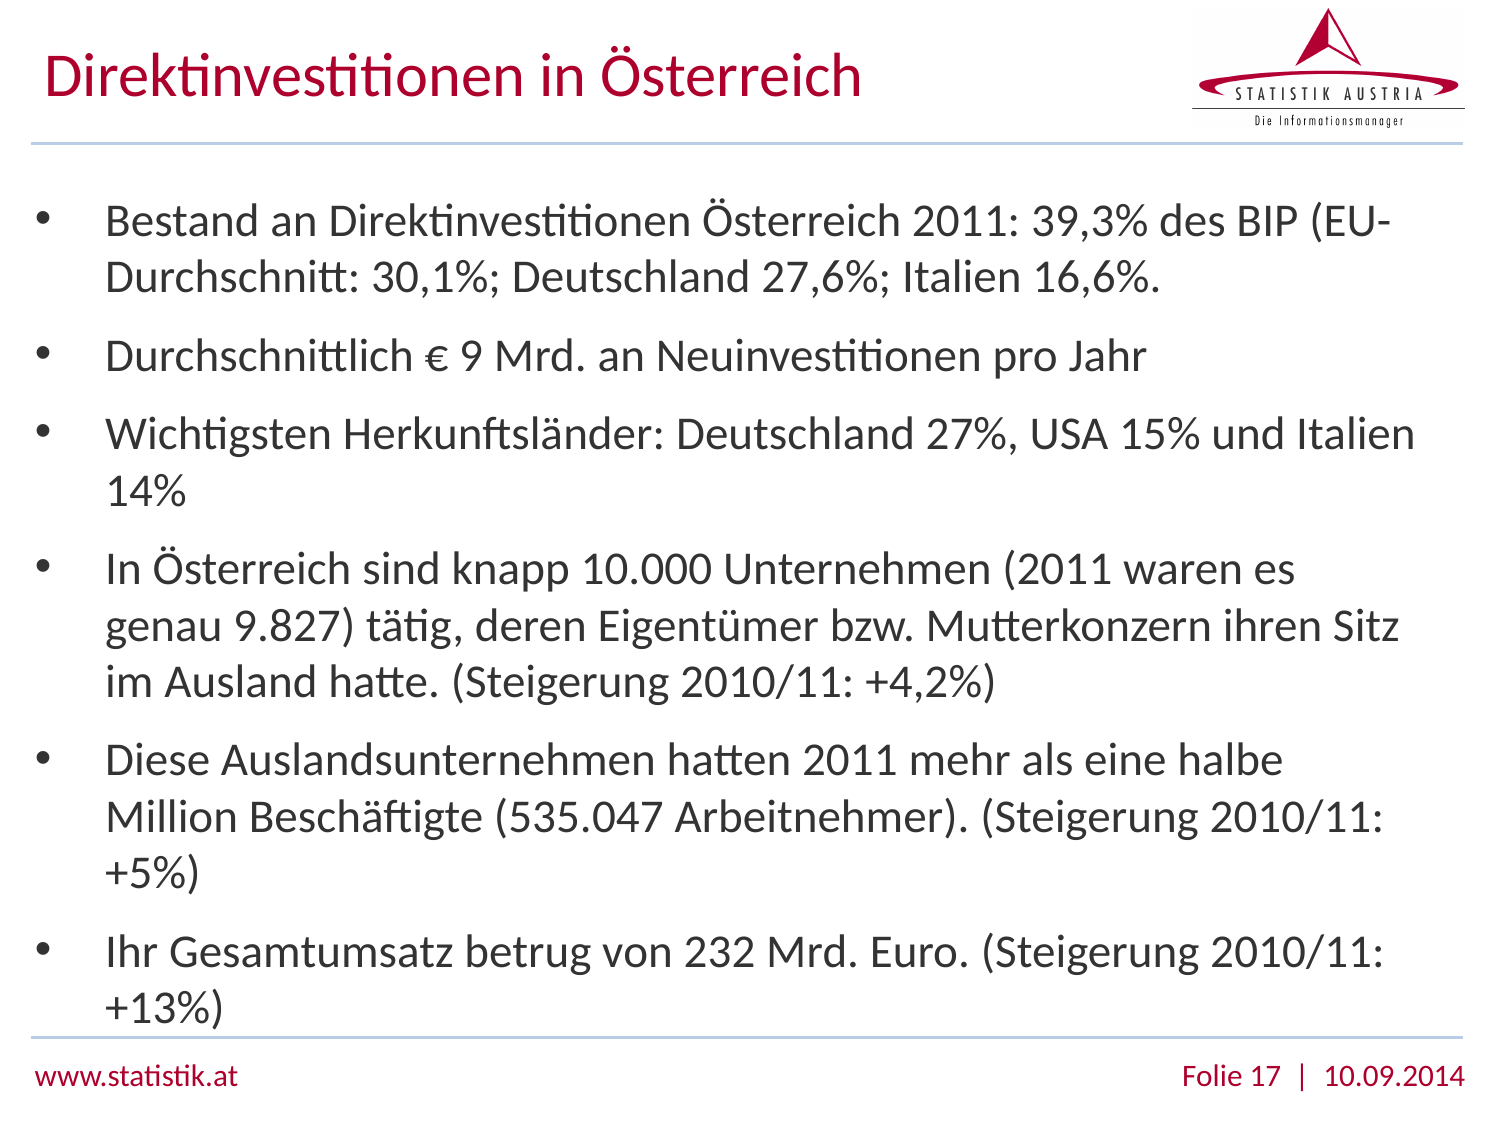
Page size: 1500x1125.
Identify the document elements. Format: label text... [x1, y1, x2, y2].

picture [1192, 8, 1465, 128]
list Bestand an Direktinvestitionen Österreich 2011: 39,3% des BIP (EU-Durchschnitt: 30,1%; Deutschland 27,6%; Italien 16,6%. Durchschnittlich € 9 Mrd. an Neuinvestitionen pro Jahr Wichtigsten Herkunftsländer: Deutschland 27%, USA 15% und Italien 14% In Österreich sind knapp 10.000 Unternehmen (2011 waren es genau 9.827) tätig, deren Eigentümer bzw. Mutterkonzern ihren Sitz im Ausland hatte. (Steigerung 2010/11: +4,2%) Diese Auslandsunternehmen hatten 2011 mehr als eine halbe Million Beschäftigte (535.047 Arbeitnehmer). (Steigerung 2010/11: +5%) Ihr Gesamtumsatz betrug von 232 Mrd. Euro. (Steigerung 2010/11: +13%) [19, 181, 1436, 1041]
title Direktinvestitionen in Österreich [29, 38, 1174, 118]
